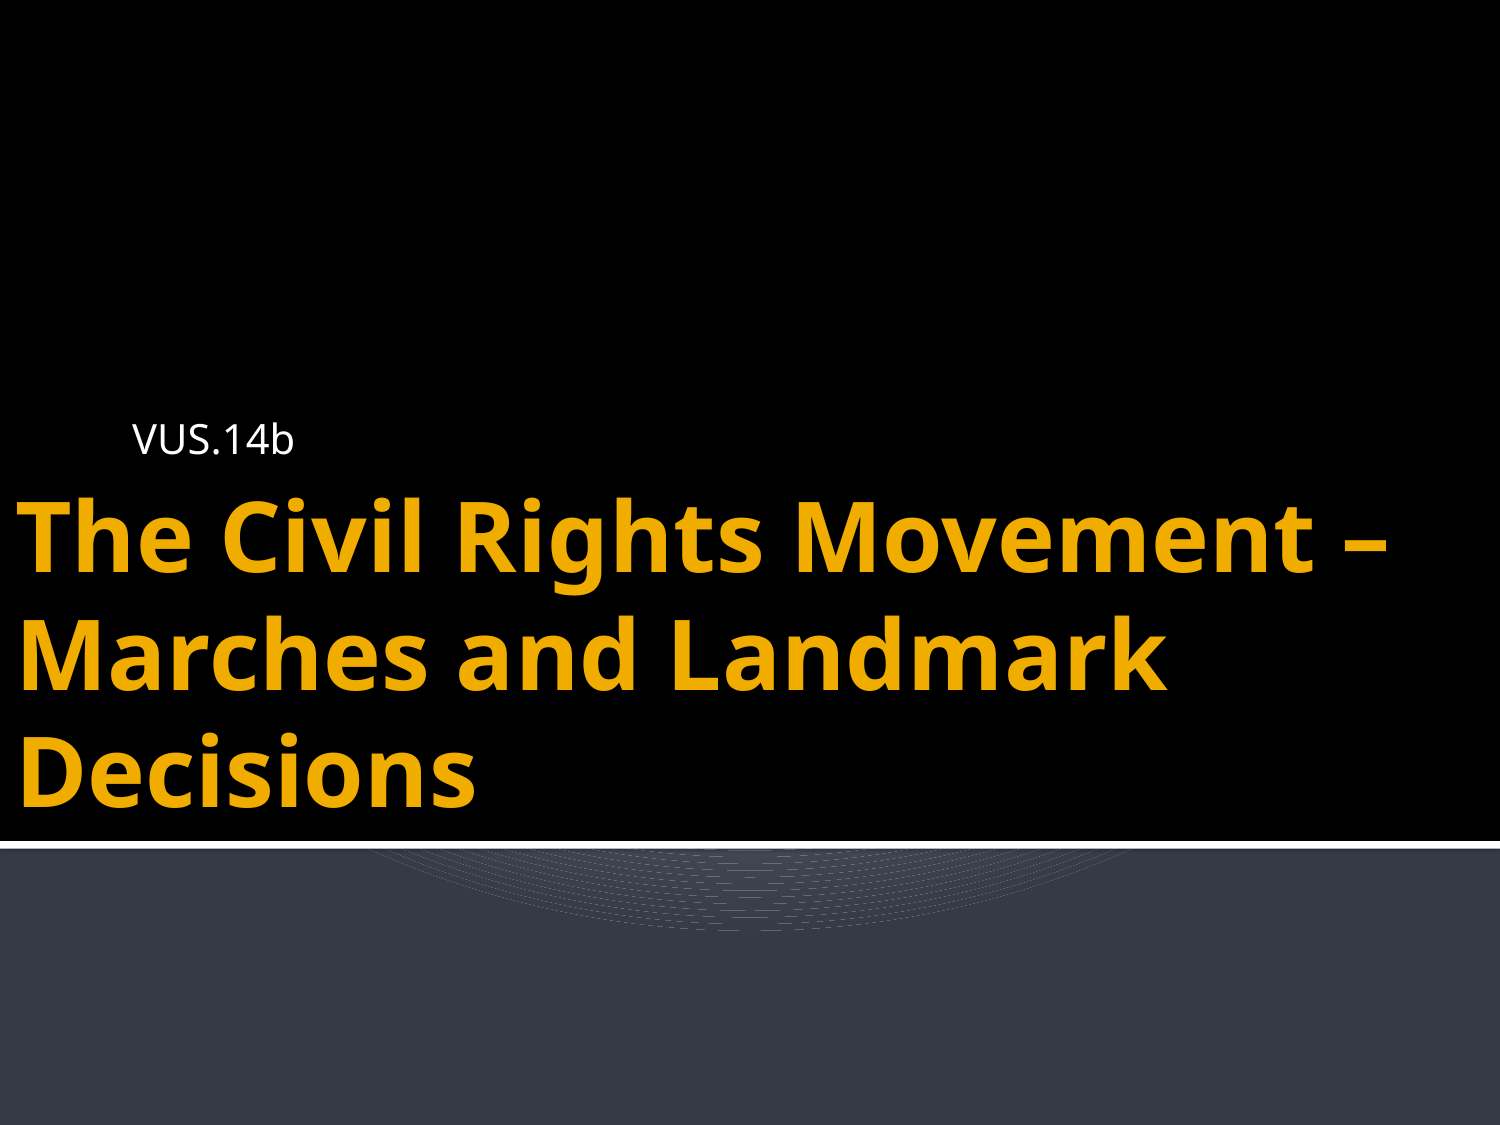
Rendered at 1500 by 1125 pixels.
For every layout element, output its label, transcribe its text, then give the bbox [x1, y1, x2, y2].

subtitle VUS.14b [112, 299, 1438, 463]
title The Civil Rights Movement – Marches and Landmark Decisions [0, 474, 1500, 925]
